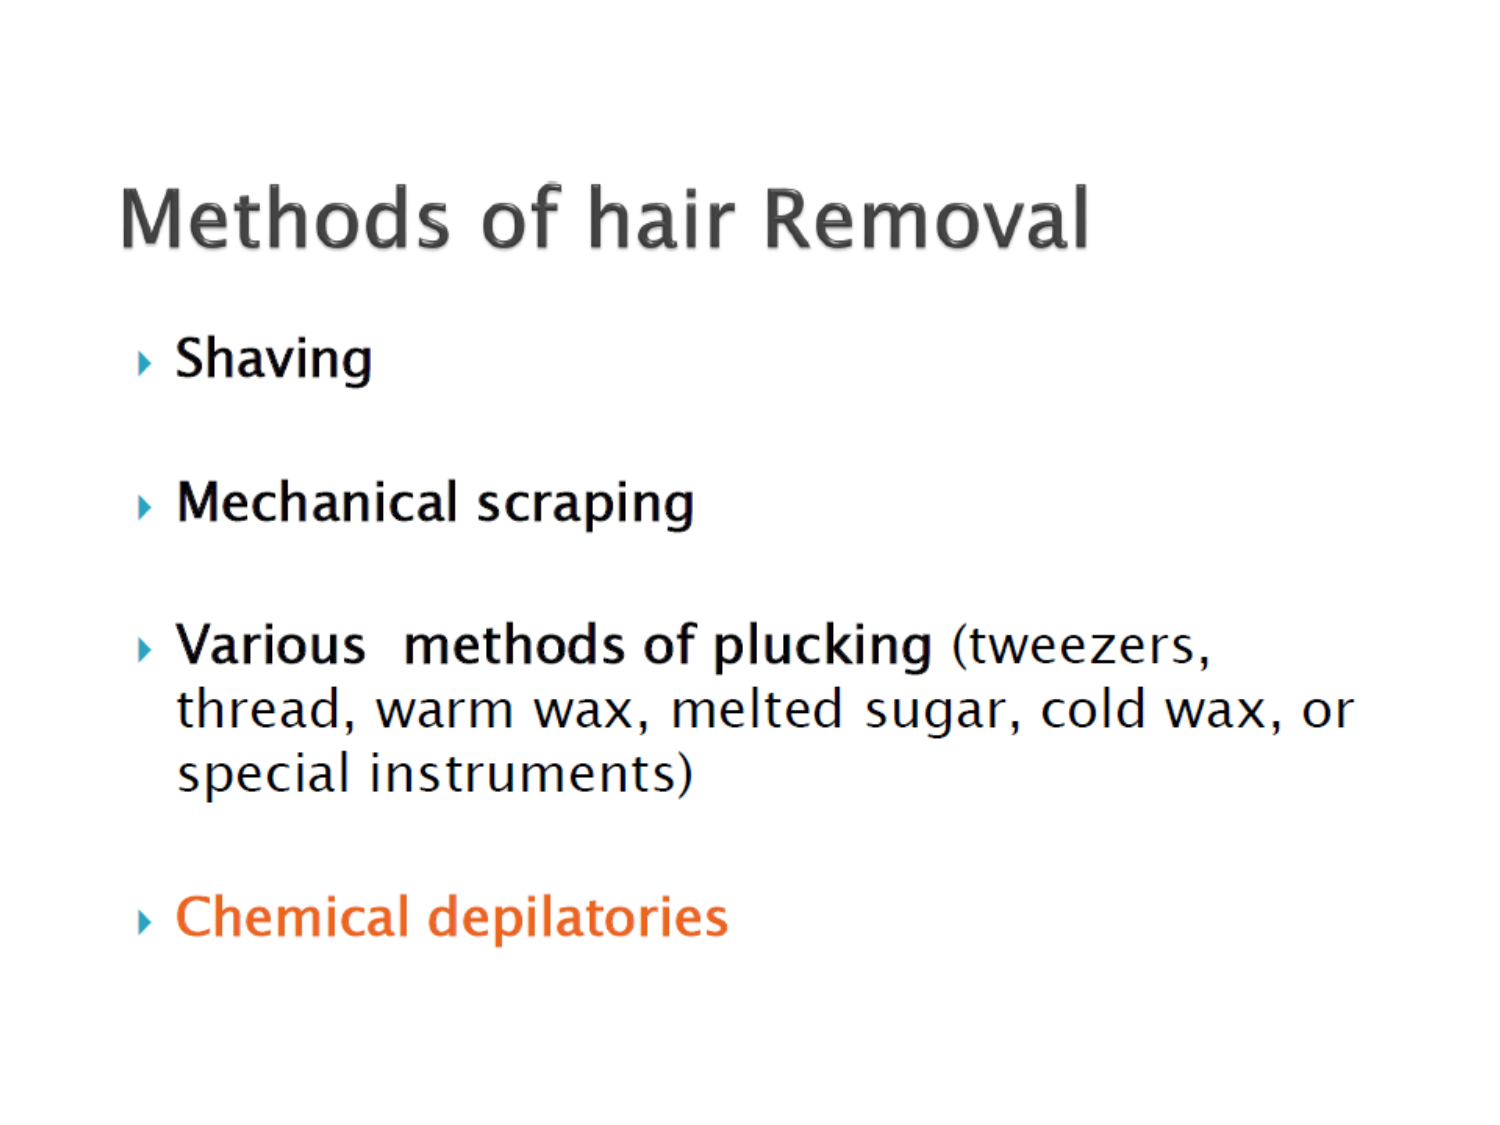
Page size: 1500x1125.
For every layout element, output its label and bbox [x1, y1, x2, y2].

picture [109, 175, 1391, 950]
